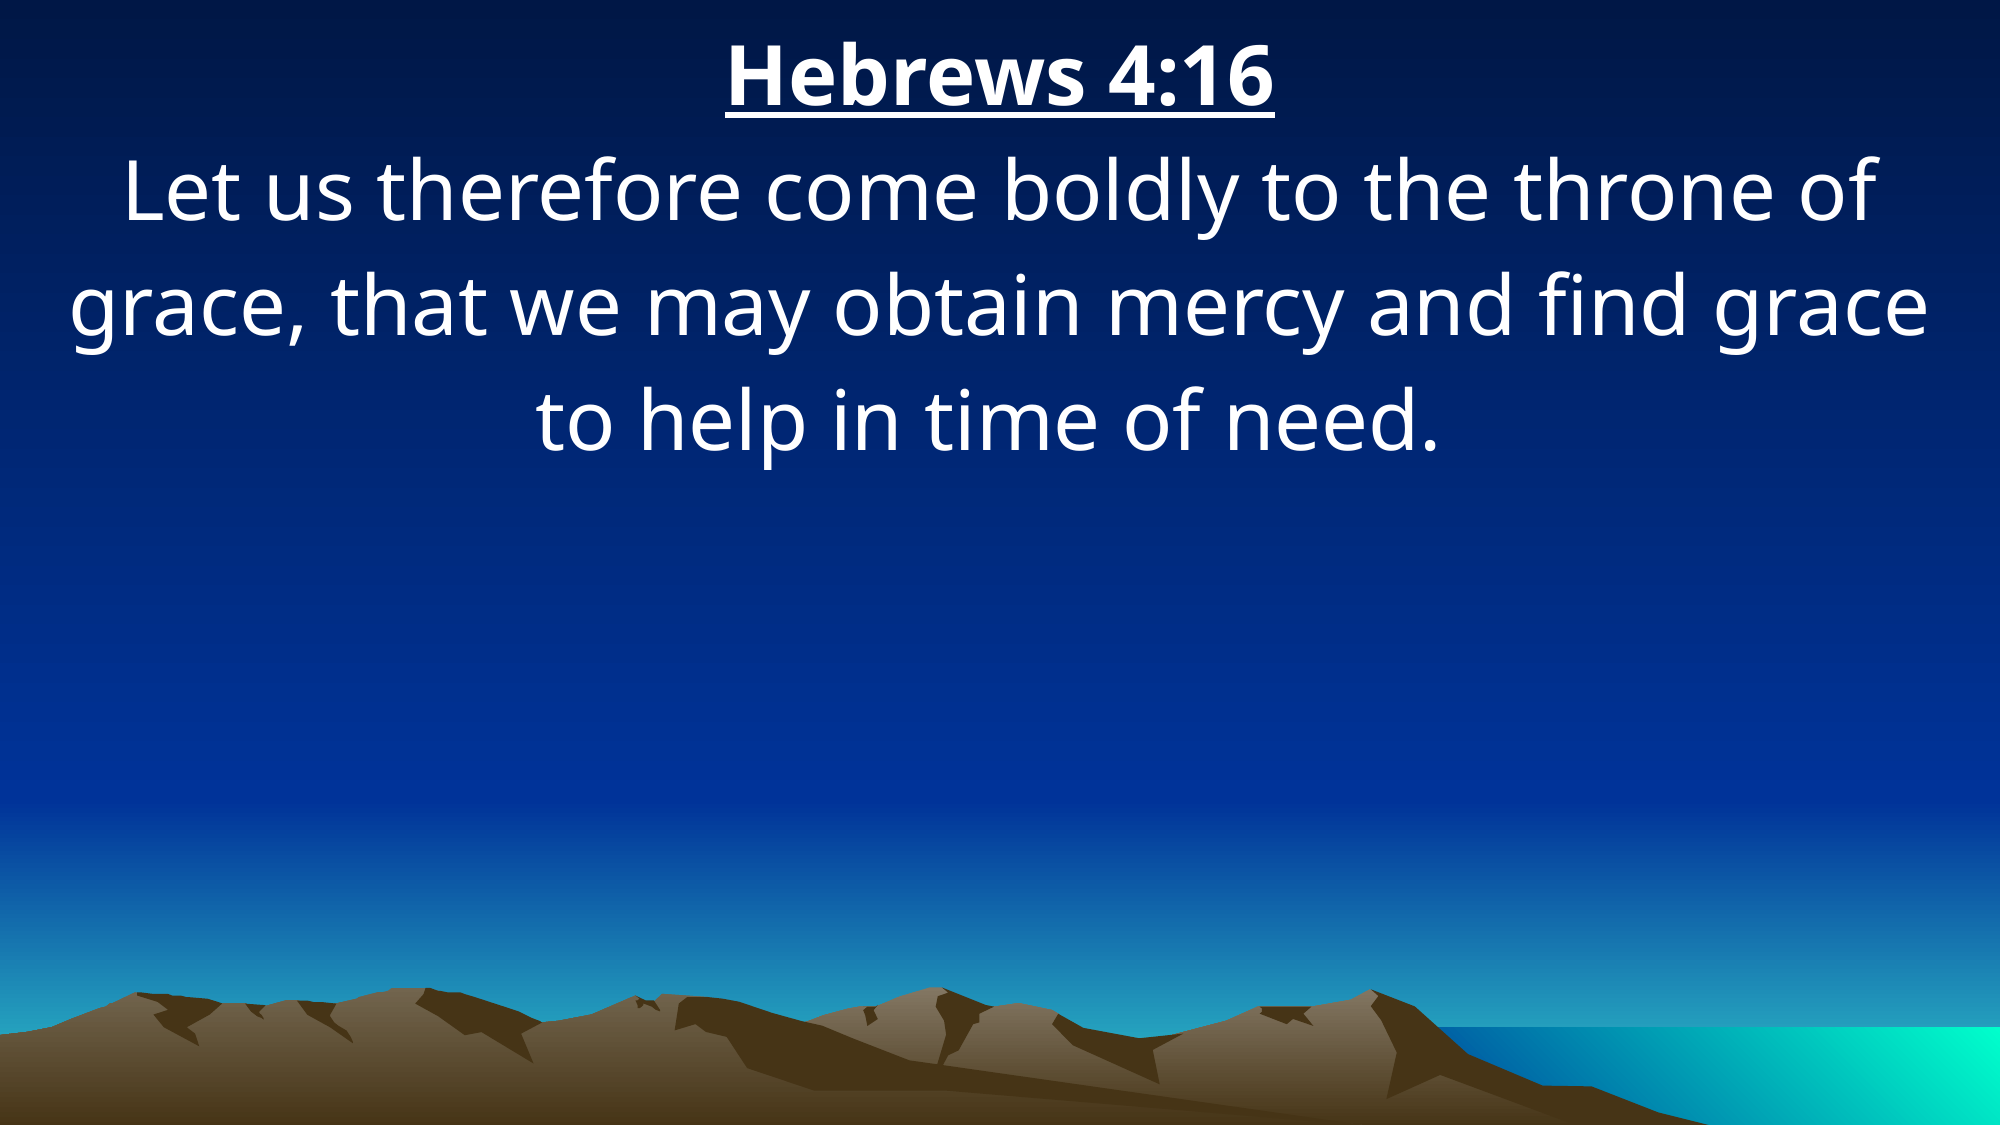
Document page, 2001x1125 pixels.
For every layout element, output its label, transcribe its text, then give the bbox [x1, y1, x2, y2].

text_box Hebrews 4:16 Let us therefore come boldly to the throne of grace, that we may obtain mercy and find grace to help in time of need. [24, 0, 1975, 900]
